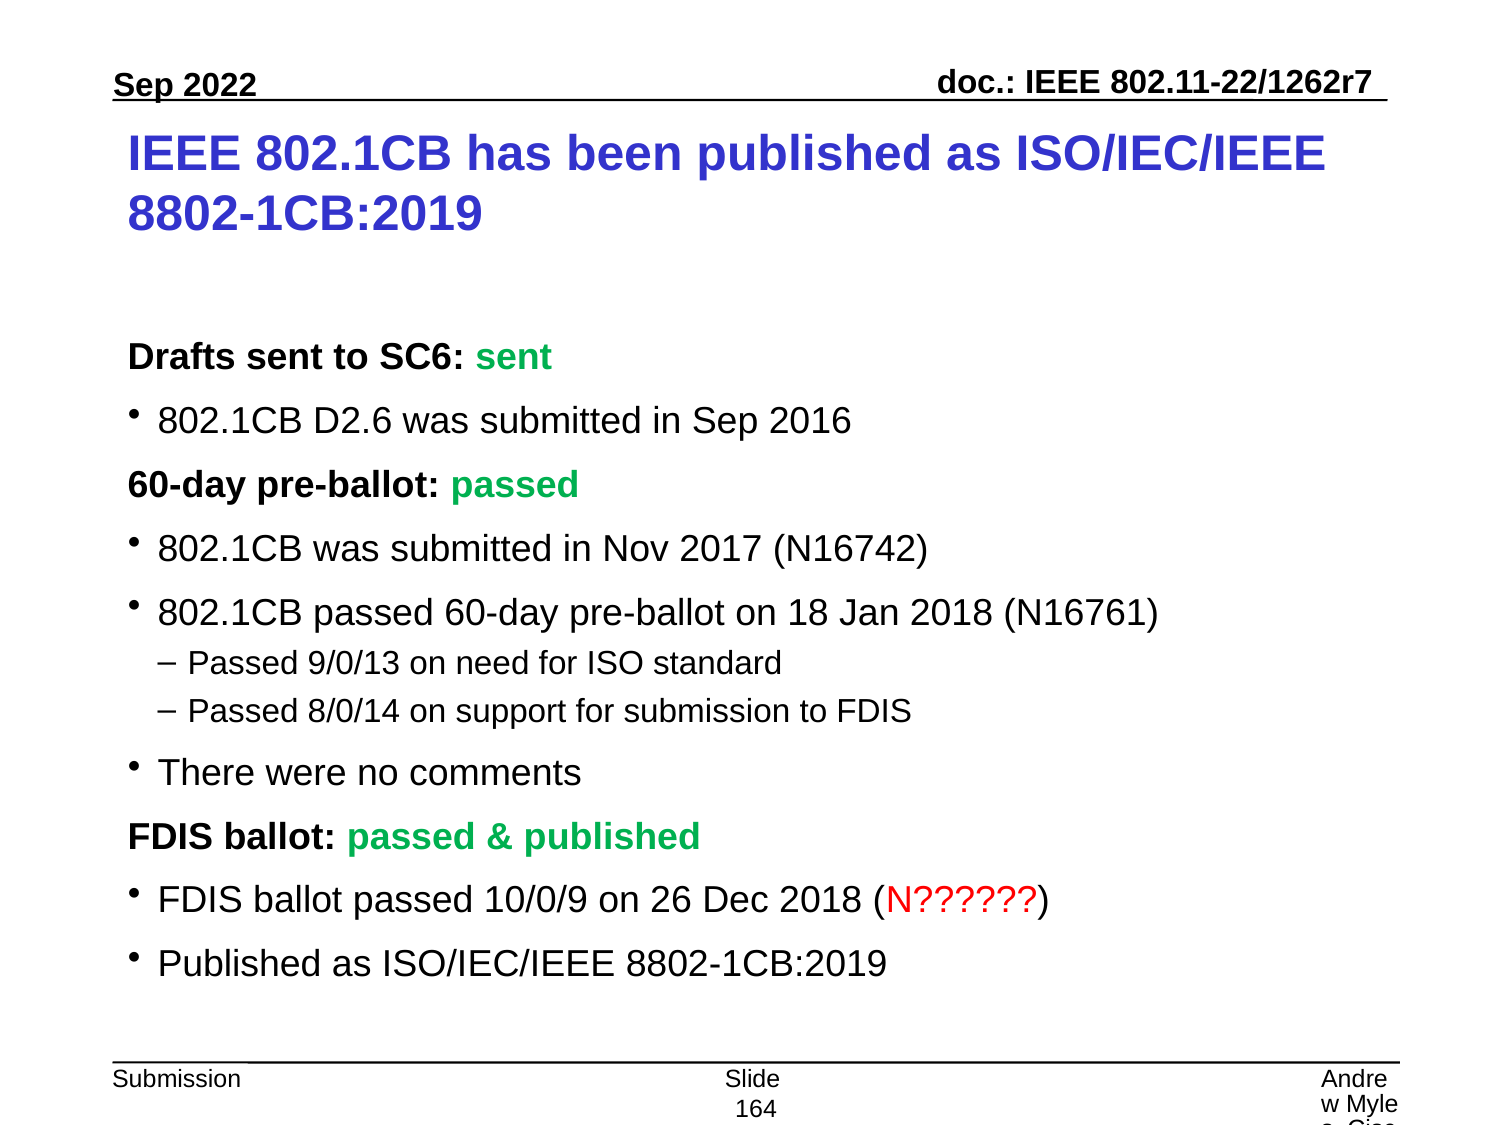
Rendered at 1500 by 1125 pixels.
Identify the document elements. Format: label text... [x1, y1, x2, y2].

title IEEE 802.1CB has been published as ISO/IEC/IEEE 8802-1CB:2019 [112, 112, 1388, 288]
slide_number Slide 164 [709, 1061, 803, 1093]
list Drafts sent to SC6: sent 802.1CB D2.6 was submitted in Sep 2016 60-day pre-ballot: passed 802.1CB was submitted in Nov 2017 (N16742) 802.1CB passed 60-day pre-ballot on 18 Jan 2018 (N16761) Passed 9/0/13 on need for ISO standard Passed 8/0/14 on support for submission to FDIS There were no comments FDIS ballot: passed & published FDIS ballot passed 10/0/9 on 26 Dec 2018 (N??????) Published as ISO/IEC/IEEE 8802-1CB:2019 [112, 324, 1388, 1000]
footer Andrew Myles, Cisco [1320, 1061, 1402, 1093]
